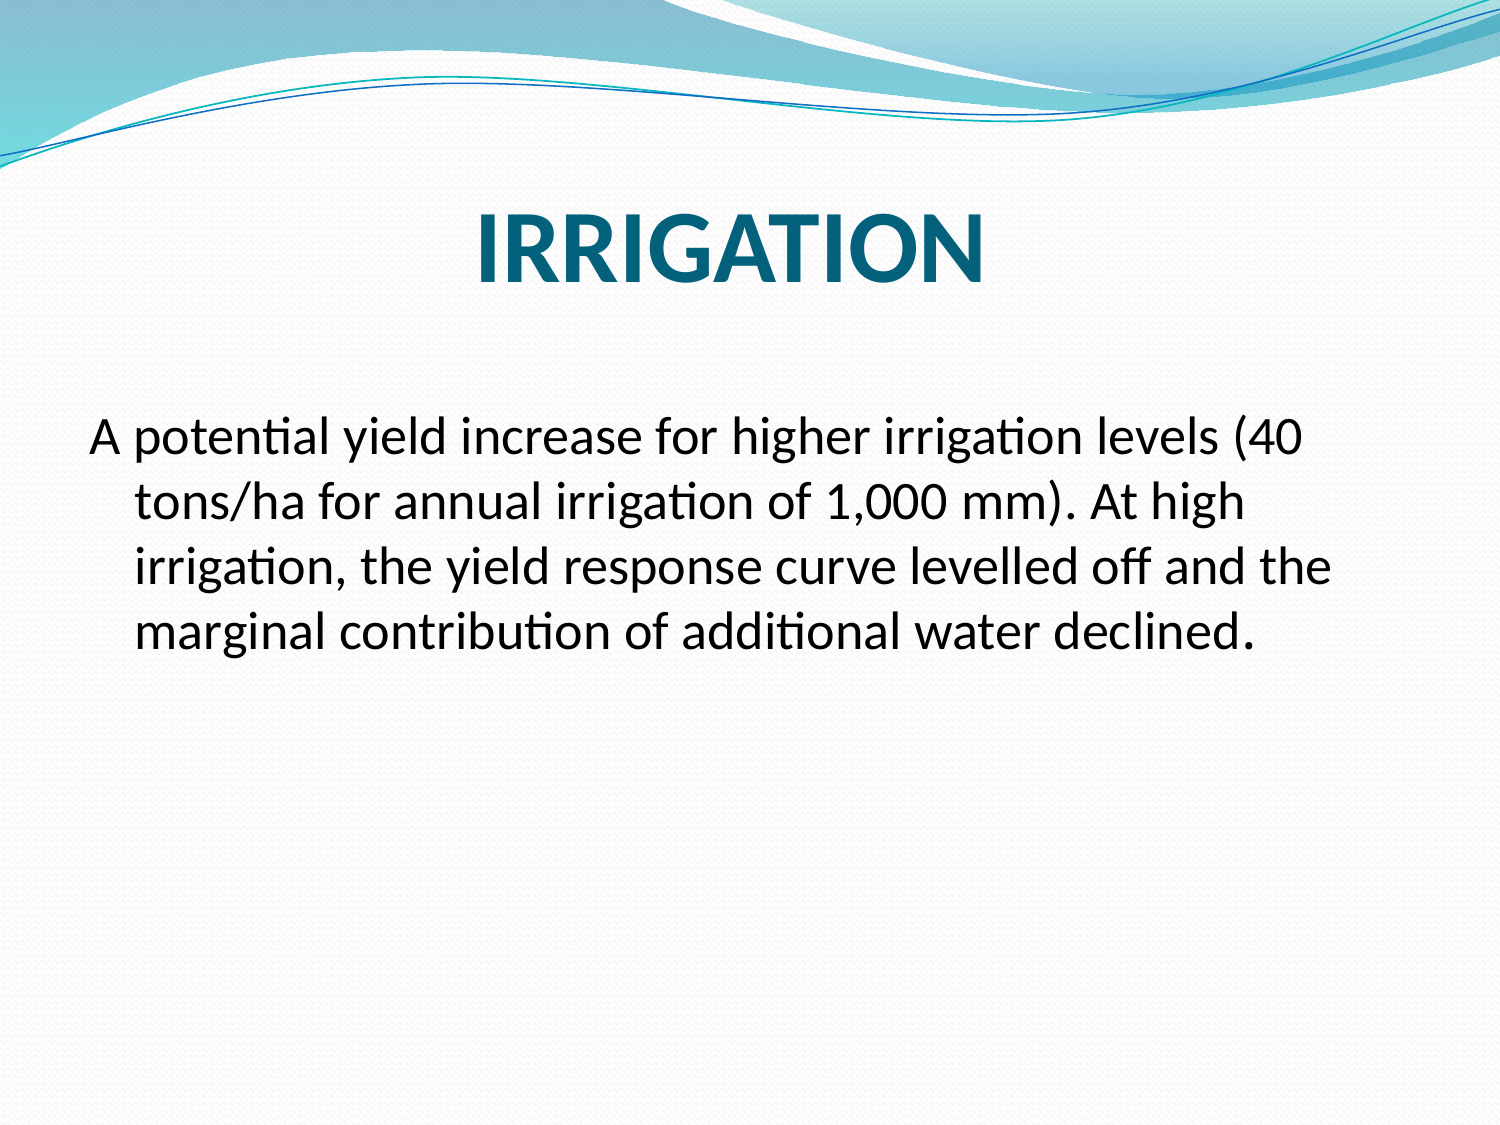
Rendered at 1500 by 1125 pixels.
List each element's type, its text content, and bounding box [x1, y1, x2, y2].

list A potential yield increase for higher irrigation levels (40 tons/ha for annual irrigation of 1,000 mm). At high irrigation, the yield response curve levelled off and the marginal contribution of additional water declined. [75, 317, 1425, 1038]
title IRRIGATION [75, 115, 1425, 303]
